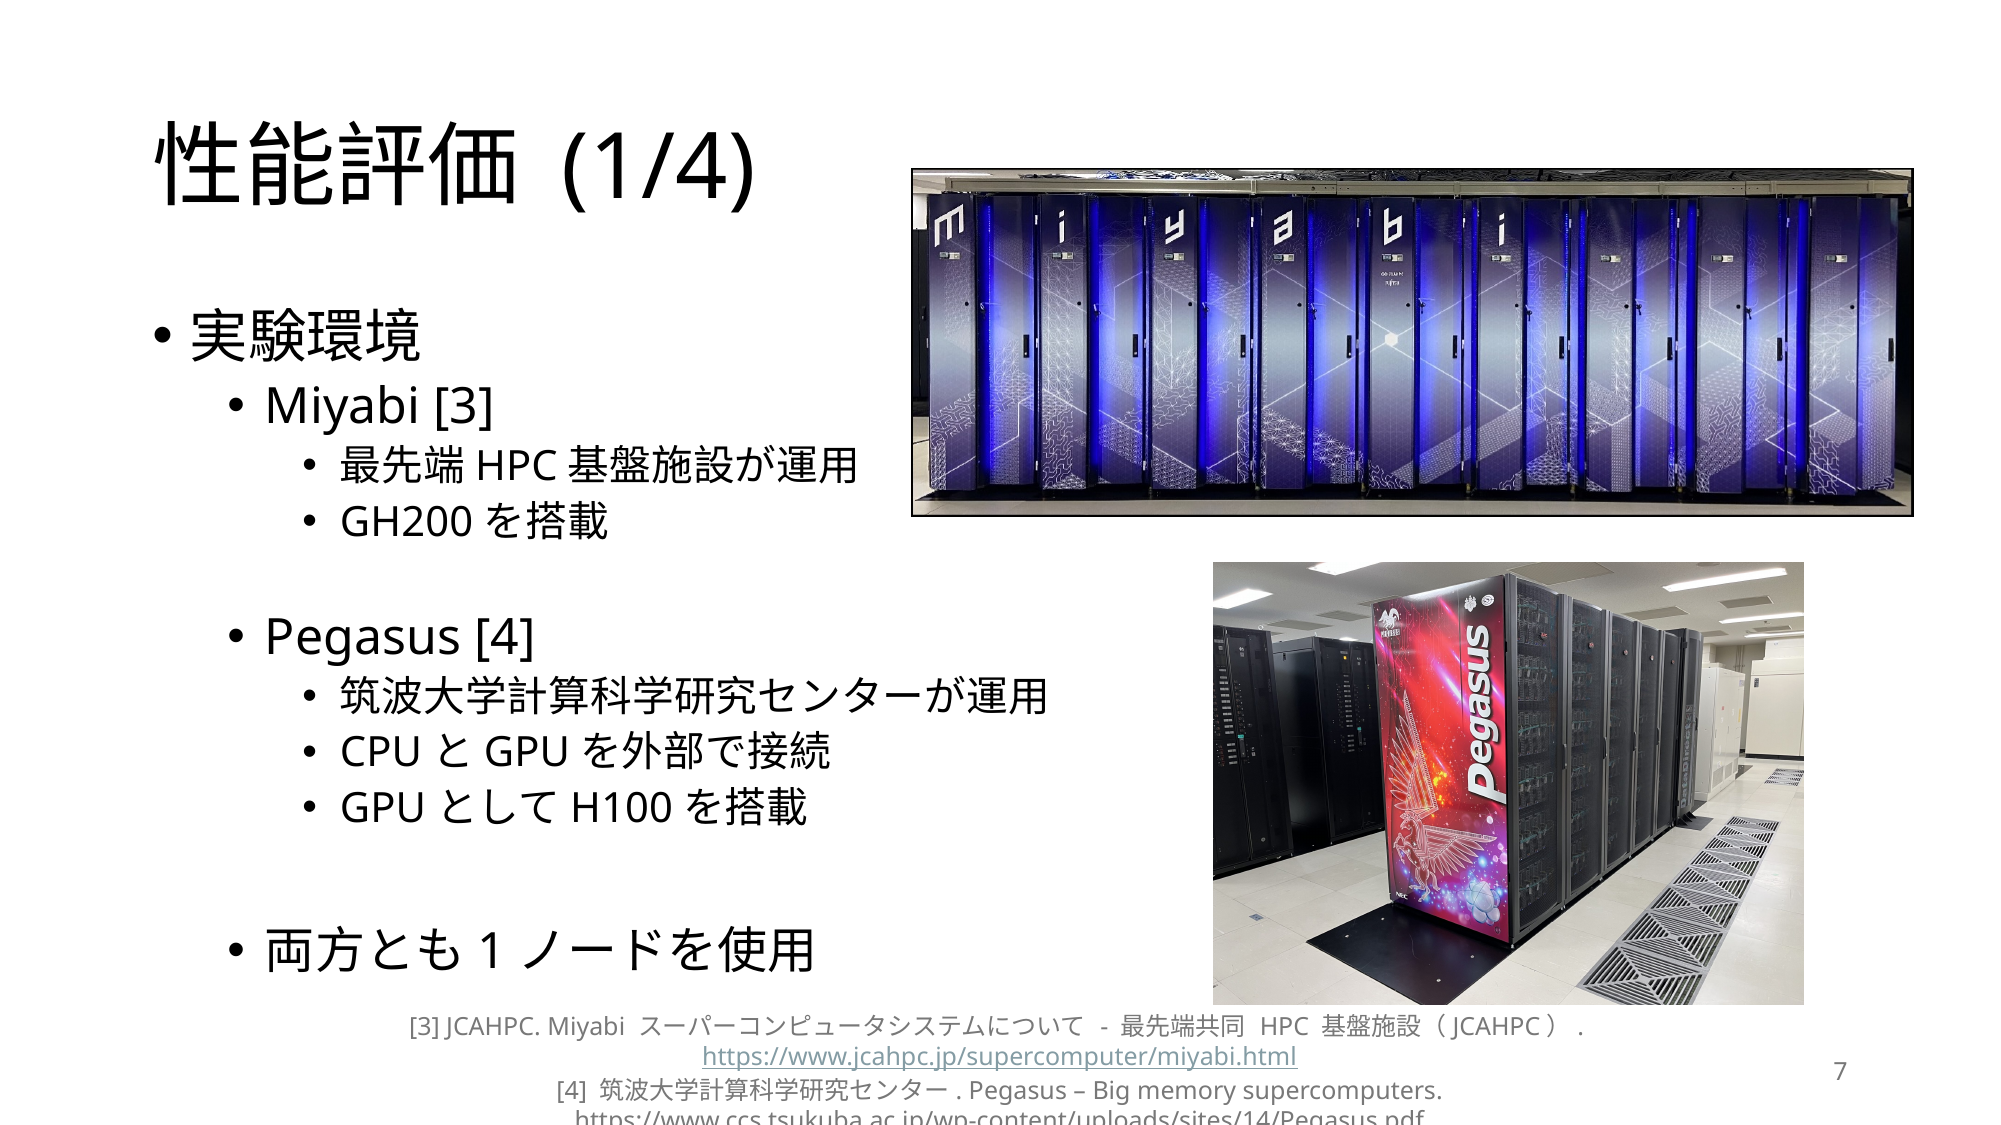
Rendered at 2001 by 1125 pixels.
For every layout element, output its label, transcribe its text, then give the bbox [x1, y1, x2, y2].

footer [3] JCAHPC. Miyabi スーパーコンピュータシステムについて - 最先端共同 HPC 基盤施設（JCAHPC）. https://www.jcahpc.jp/supercomputer/miyabi.html [4] 筑波大学計算科学研究センター. Pegasus – Big memory supercomputers. https://www.ccs.tsukuba.ac.jp/wp-content/uploads/sites/14/Pegasus.pdf [137, 1042, 1863, 1103]
list 実験環境 Miyabi [3] 最先端HPC基盤施設が運用 GH200を搭載 Pegasus [4] 筑波大学計算科学研究センターが運用 CPUとGPUを外部で接続 GPUとしてH100を搭載 両方とも1ノードを使用 [137, 299, 1863, 1014]
title 性能評価 (1/4) [137, 59, 1863, 278]
picture [911, 168, 1914, 517]
picture [1212, 561, 1804, 1006]
